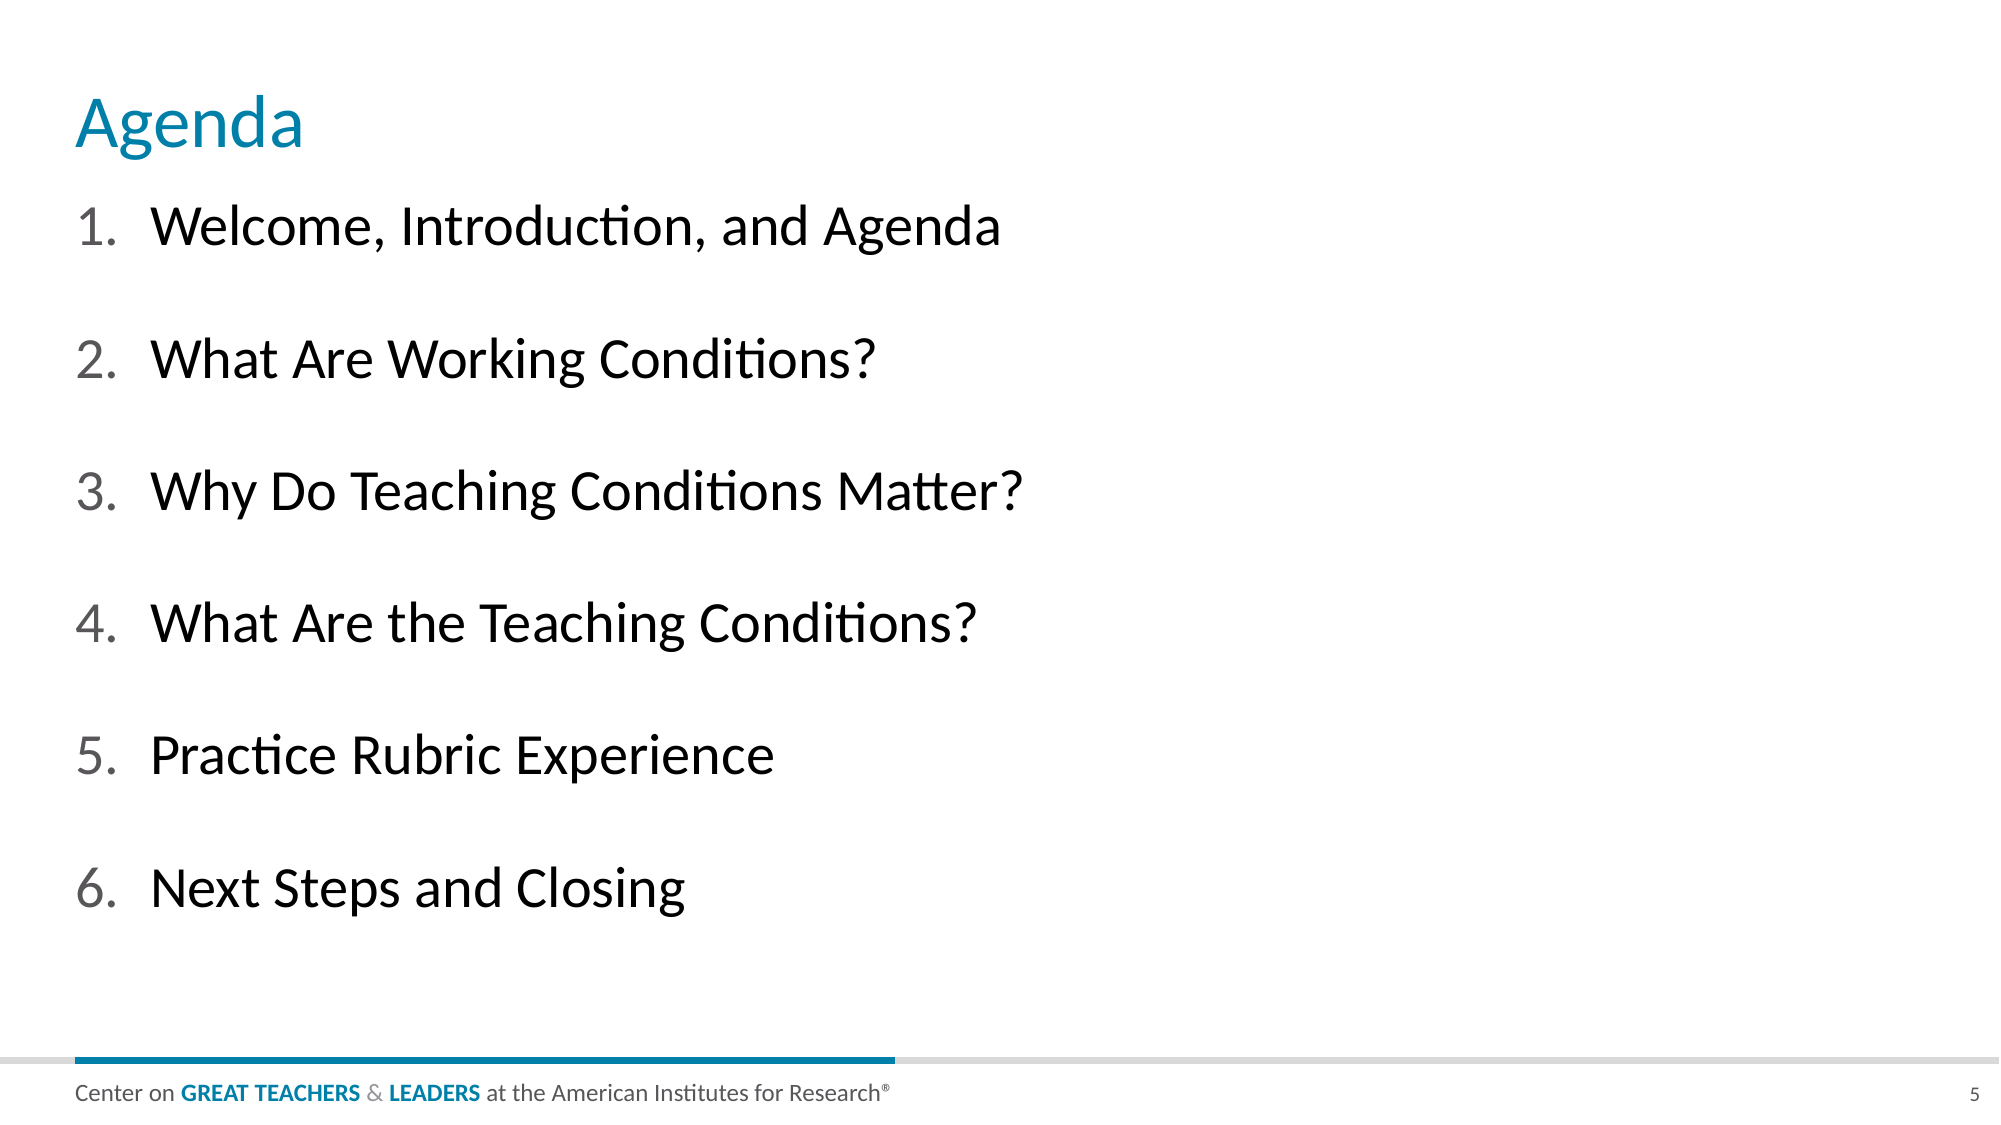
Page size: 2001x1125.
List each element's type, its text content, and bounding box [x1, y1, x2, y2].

slide_number 5 [1954, 1080, 1980, 1106]
title Agenda [75, 0, 1935, 164]
list Welcome, Introduction, and Agenda What Are Working Conditions? Why Do Teaching Conditions Matter? What Are the Teaching Conditions? Practice Rubric Experience Next Steps and Closing [75, 187, 1935, 983]
